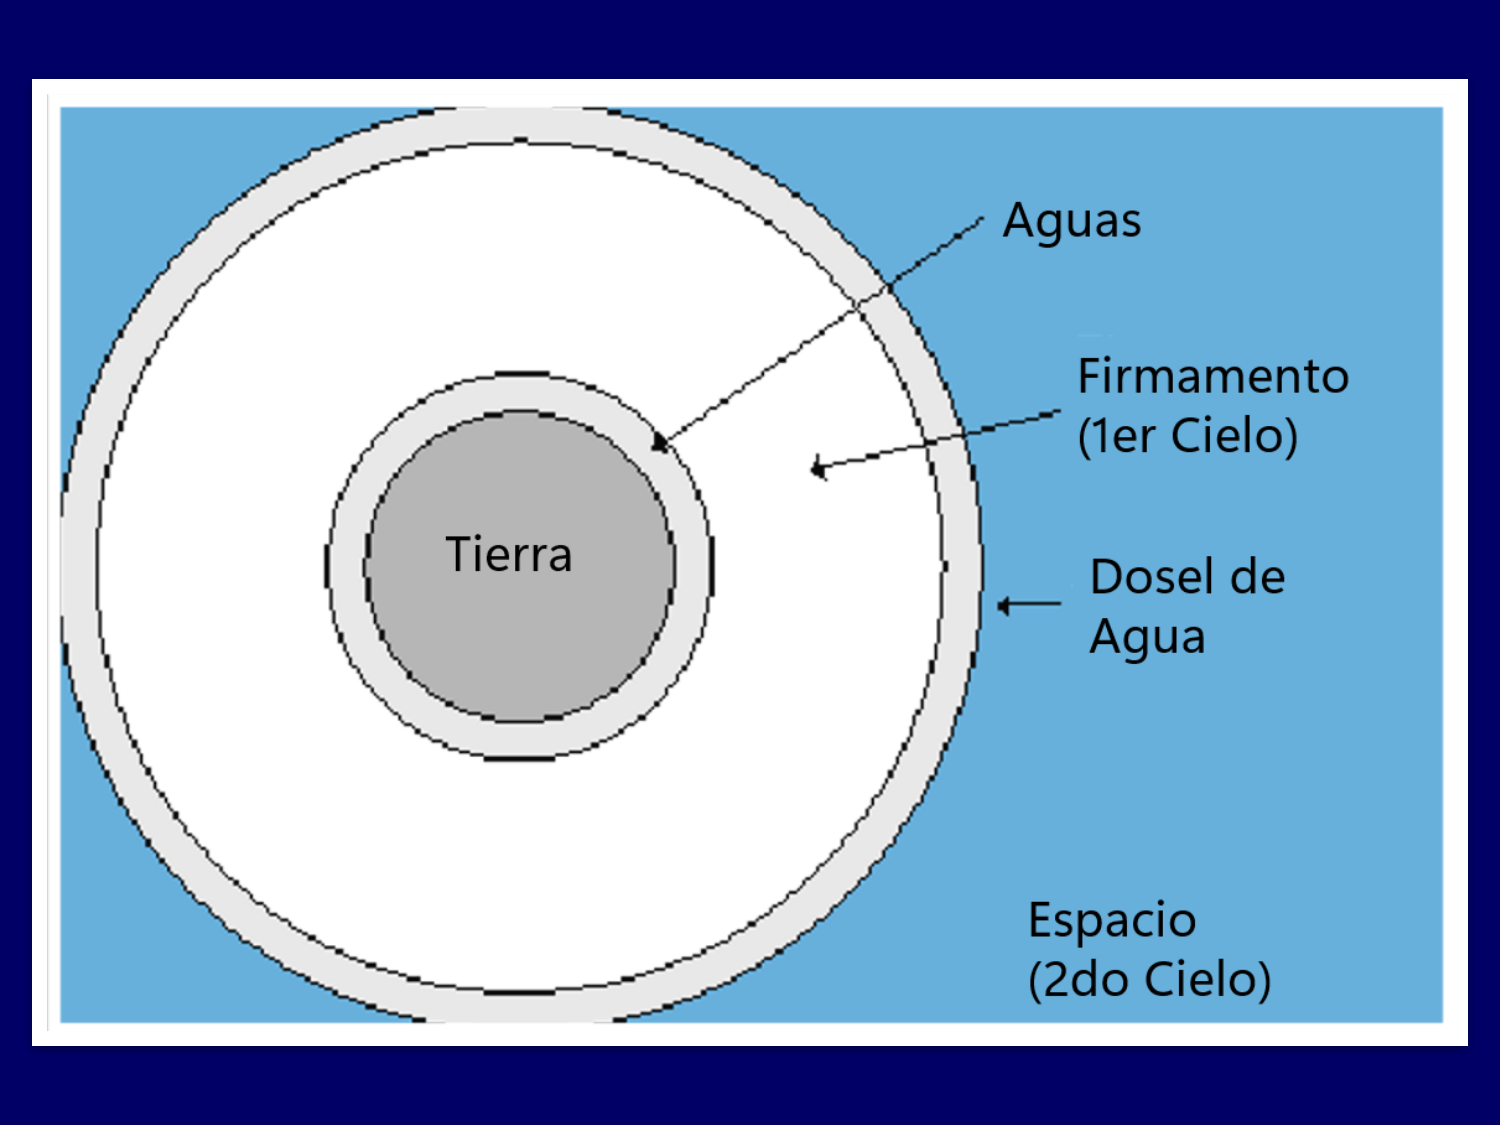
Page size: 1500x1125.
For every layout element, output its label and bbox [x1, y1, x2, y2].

picture [46, 93, 1454, 1032]
